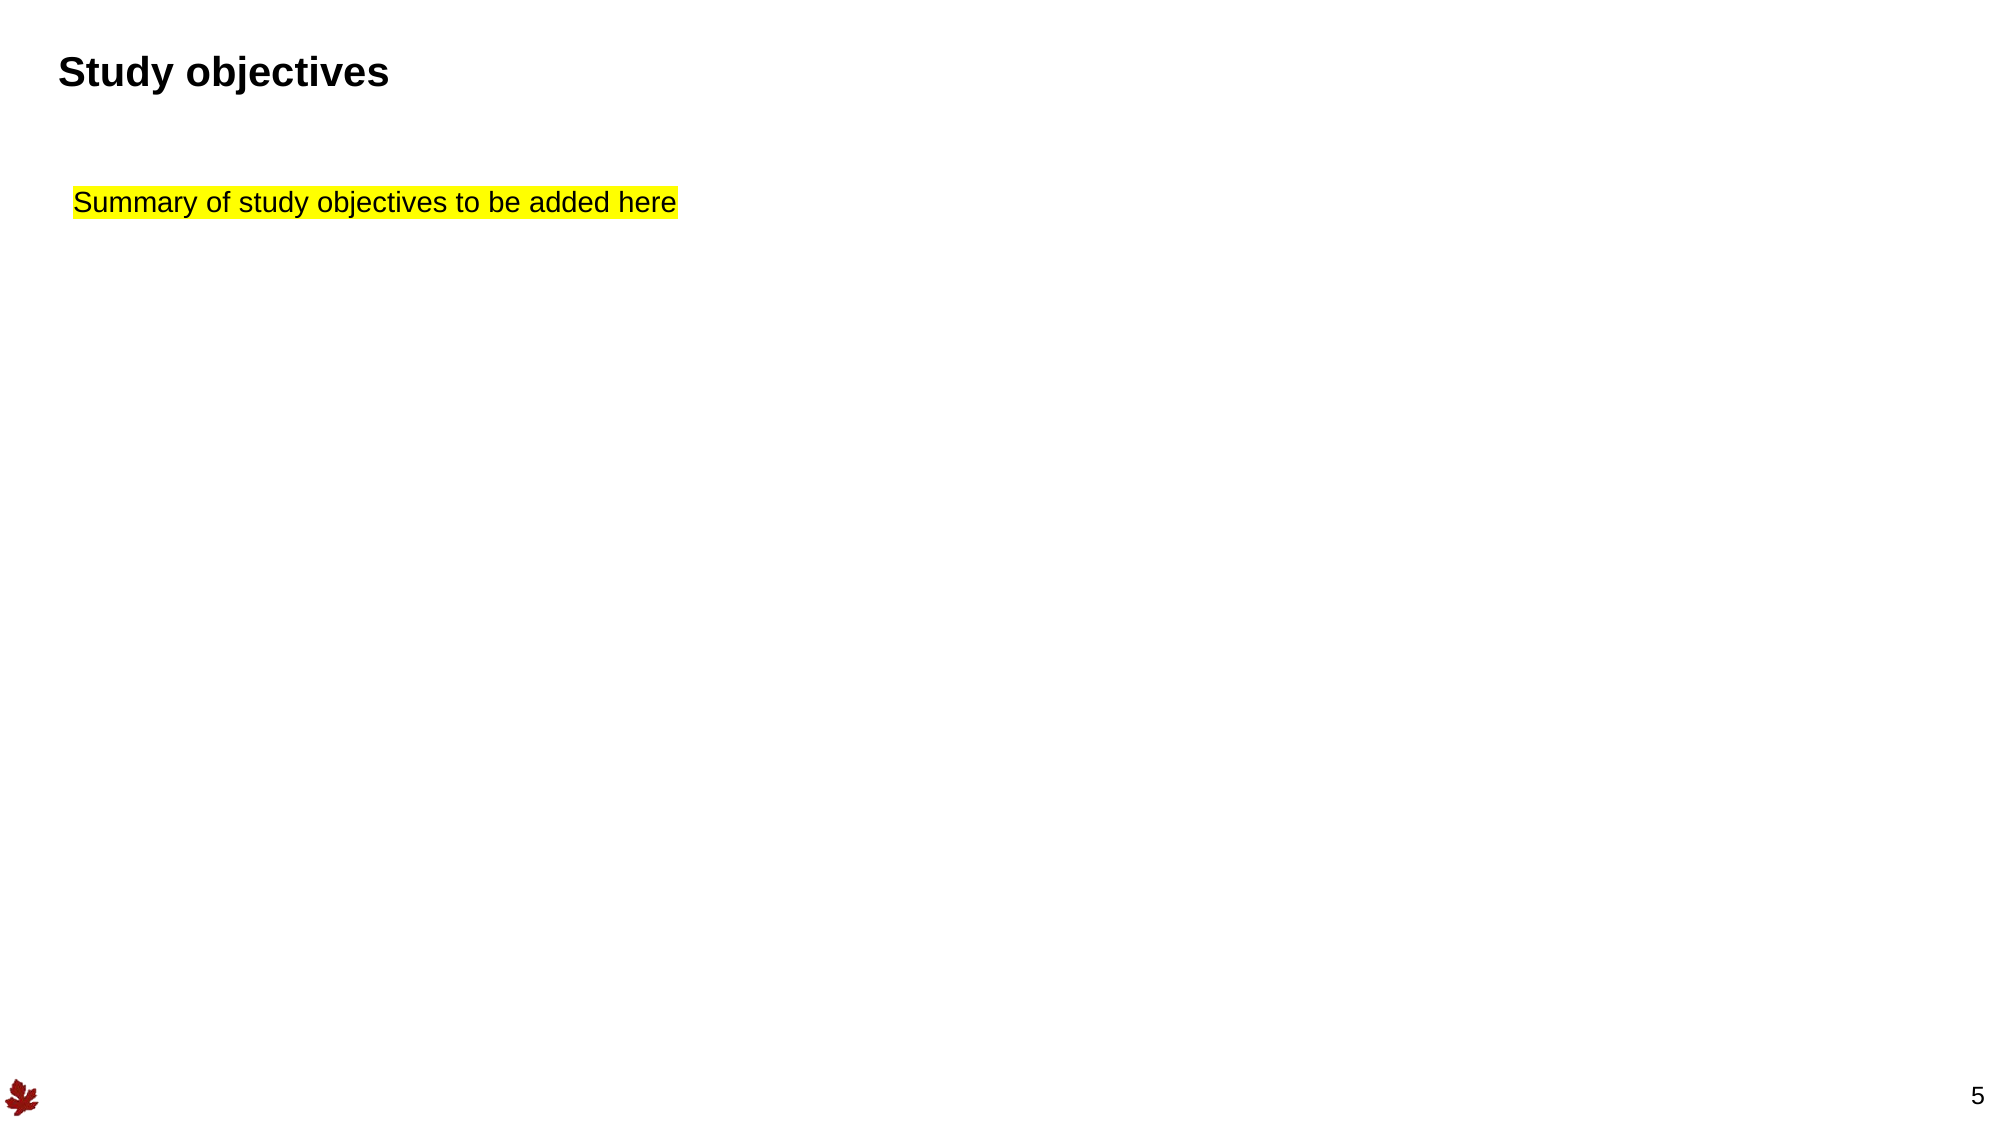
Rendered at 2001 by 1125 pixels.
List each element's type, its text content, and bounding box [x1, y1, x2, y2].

picture [0, 1074, 142, 1125]
list Summary of study objectives to be added here [58, 179, 1942, 1025]
slide_number 5 [1915, 1065, 2000, 1125]
title Study objectives [58, 50, 1942, 97]
